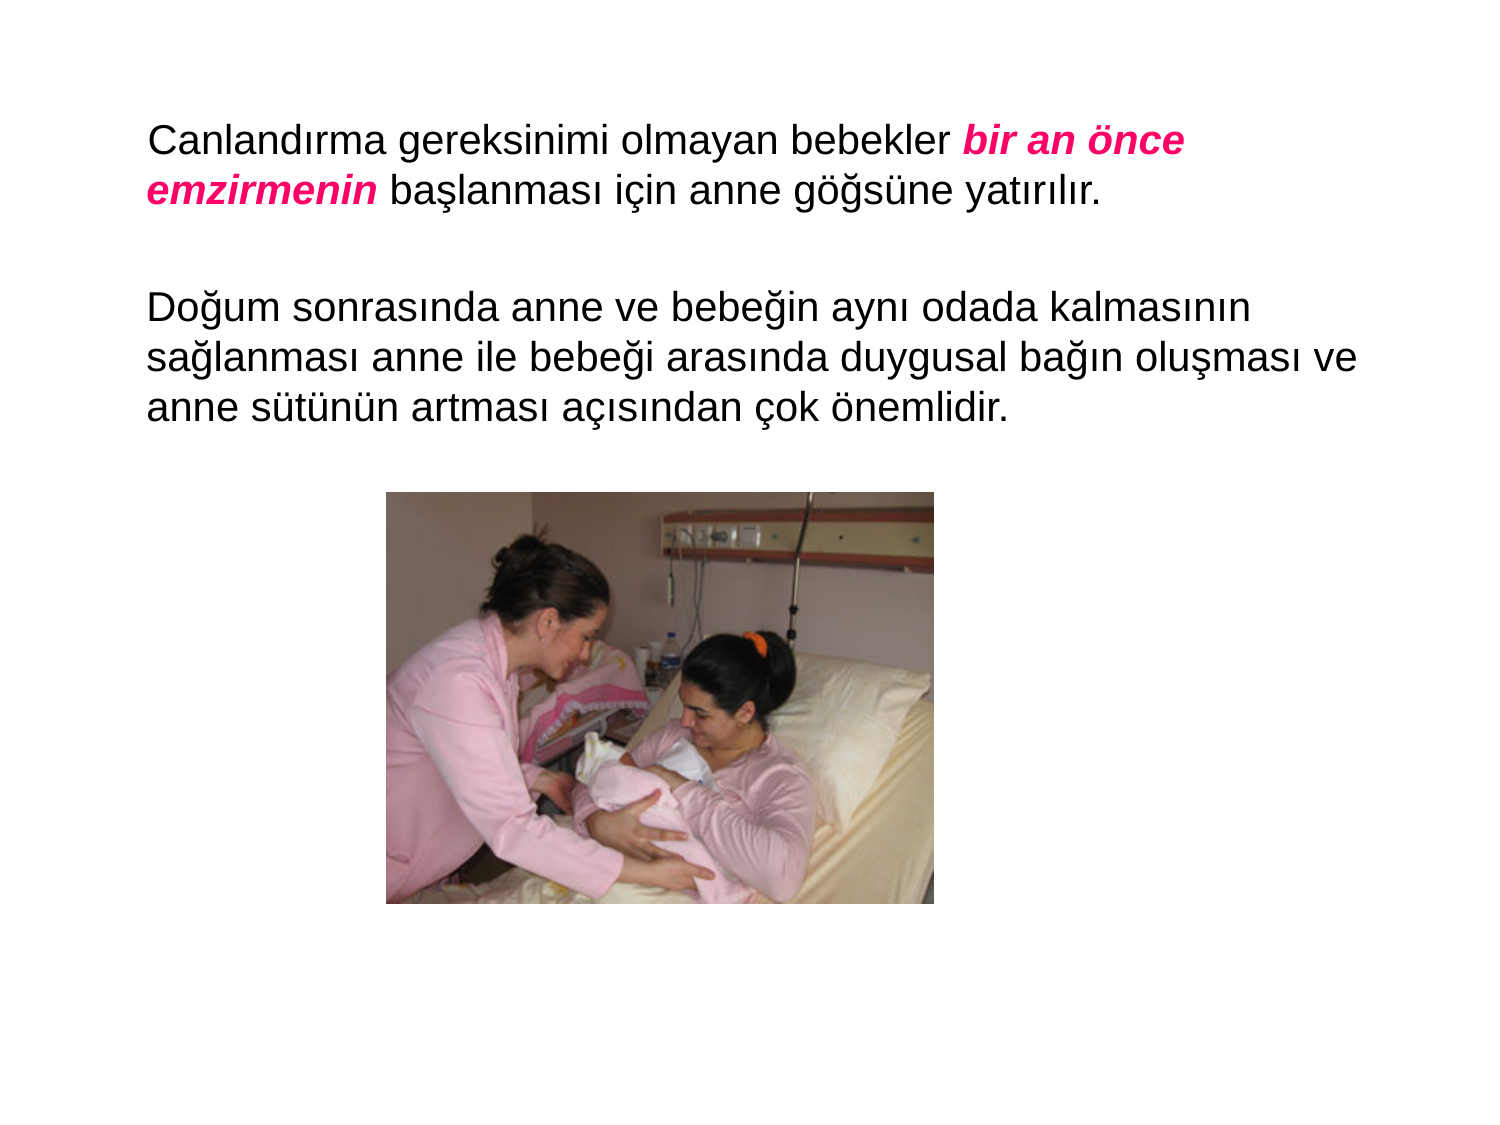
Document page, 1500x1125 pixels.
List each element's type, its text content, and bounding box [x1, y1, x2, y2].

list Canlandırma gereksinimi olmayan bebekler bir an önce emzirmenin başlanması için anne göğsüne yatırılır. Doğum sonrasında anne ve bebeğin aynı odada kalmasının sağlanması anne ile bebeği arasında duygusal bağın oluşması ve anne sütünün artması açısından çok önemlidir. [74, 105, 1426, 1006]
picture [386, 491, 934, 904]
